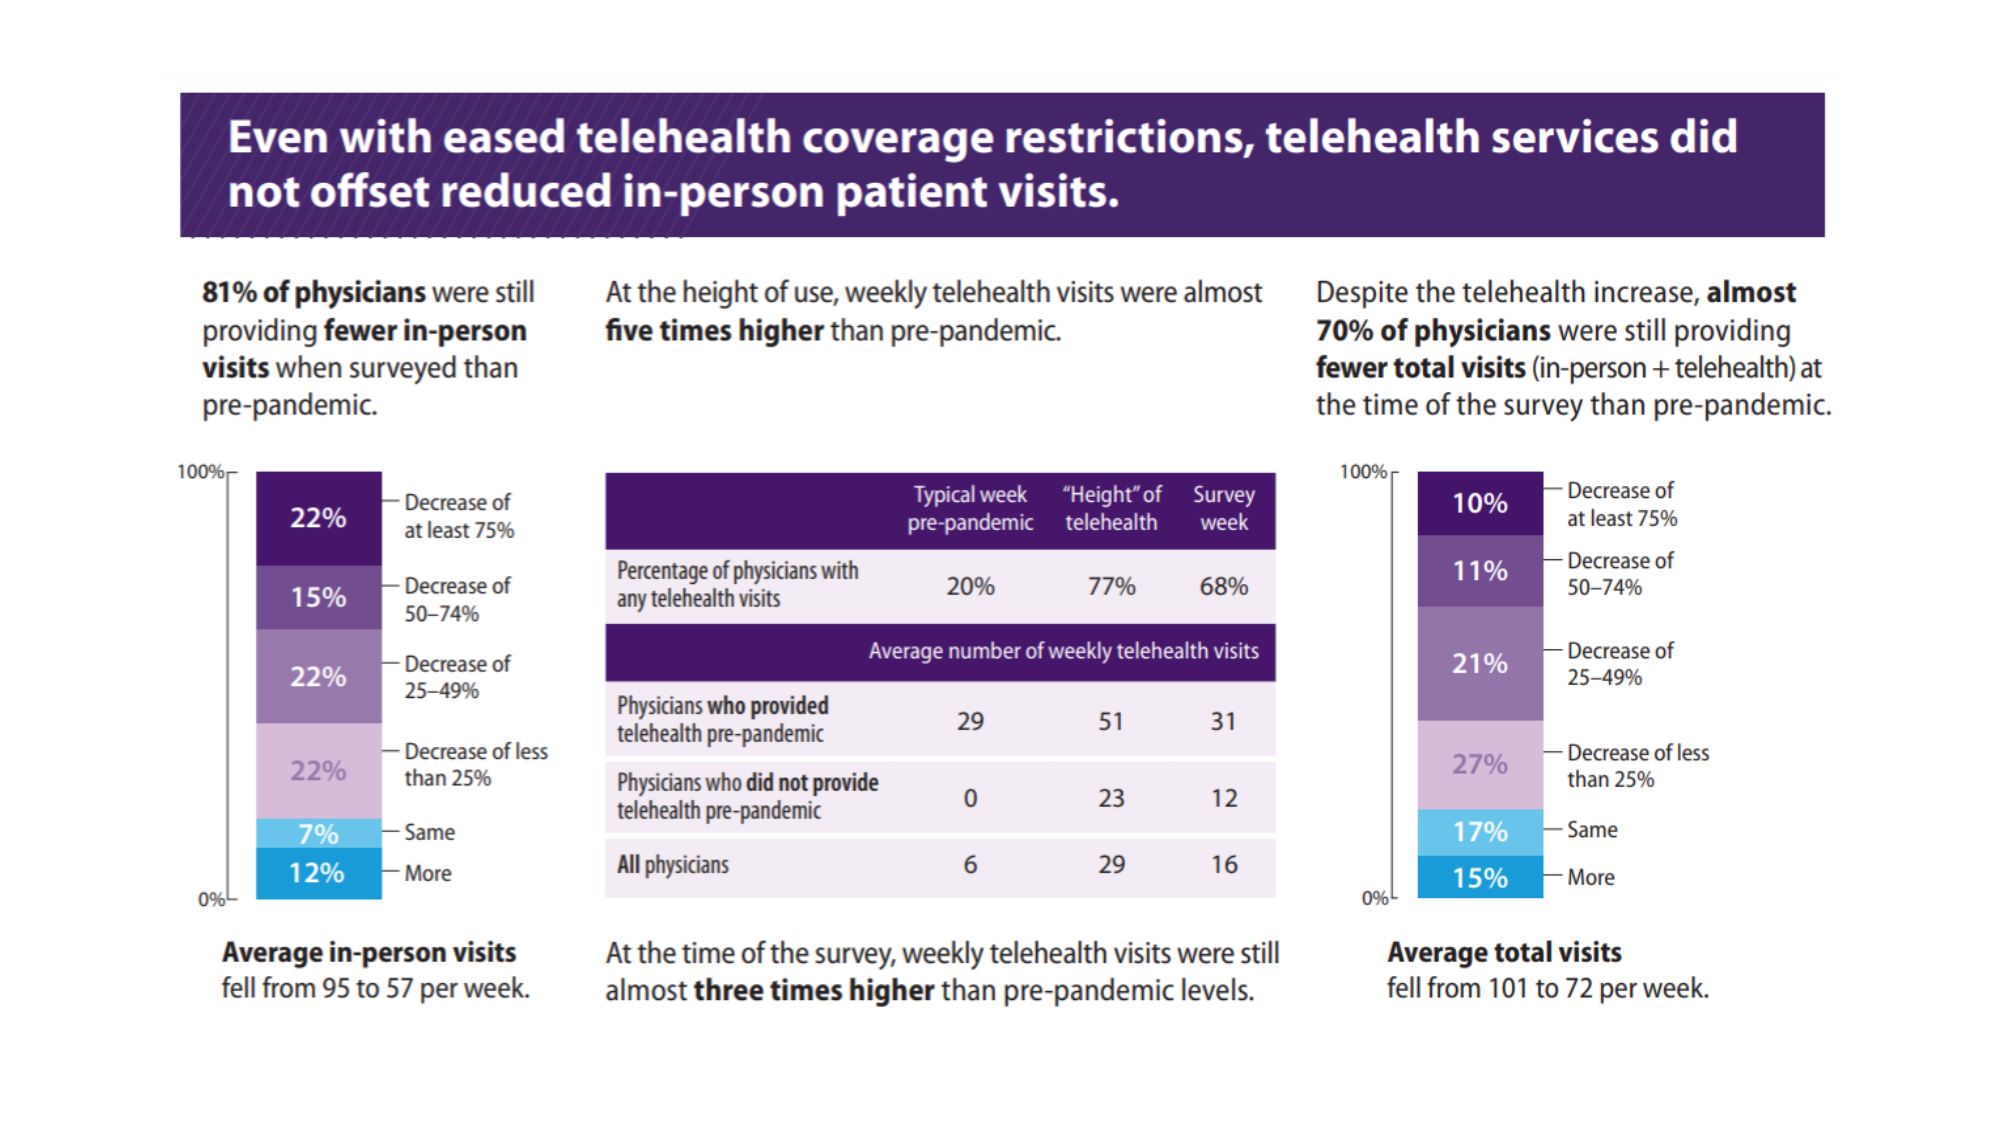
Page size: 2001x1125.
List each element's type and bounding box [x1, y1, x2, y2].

list [157, 77, 1842, 1048]
